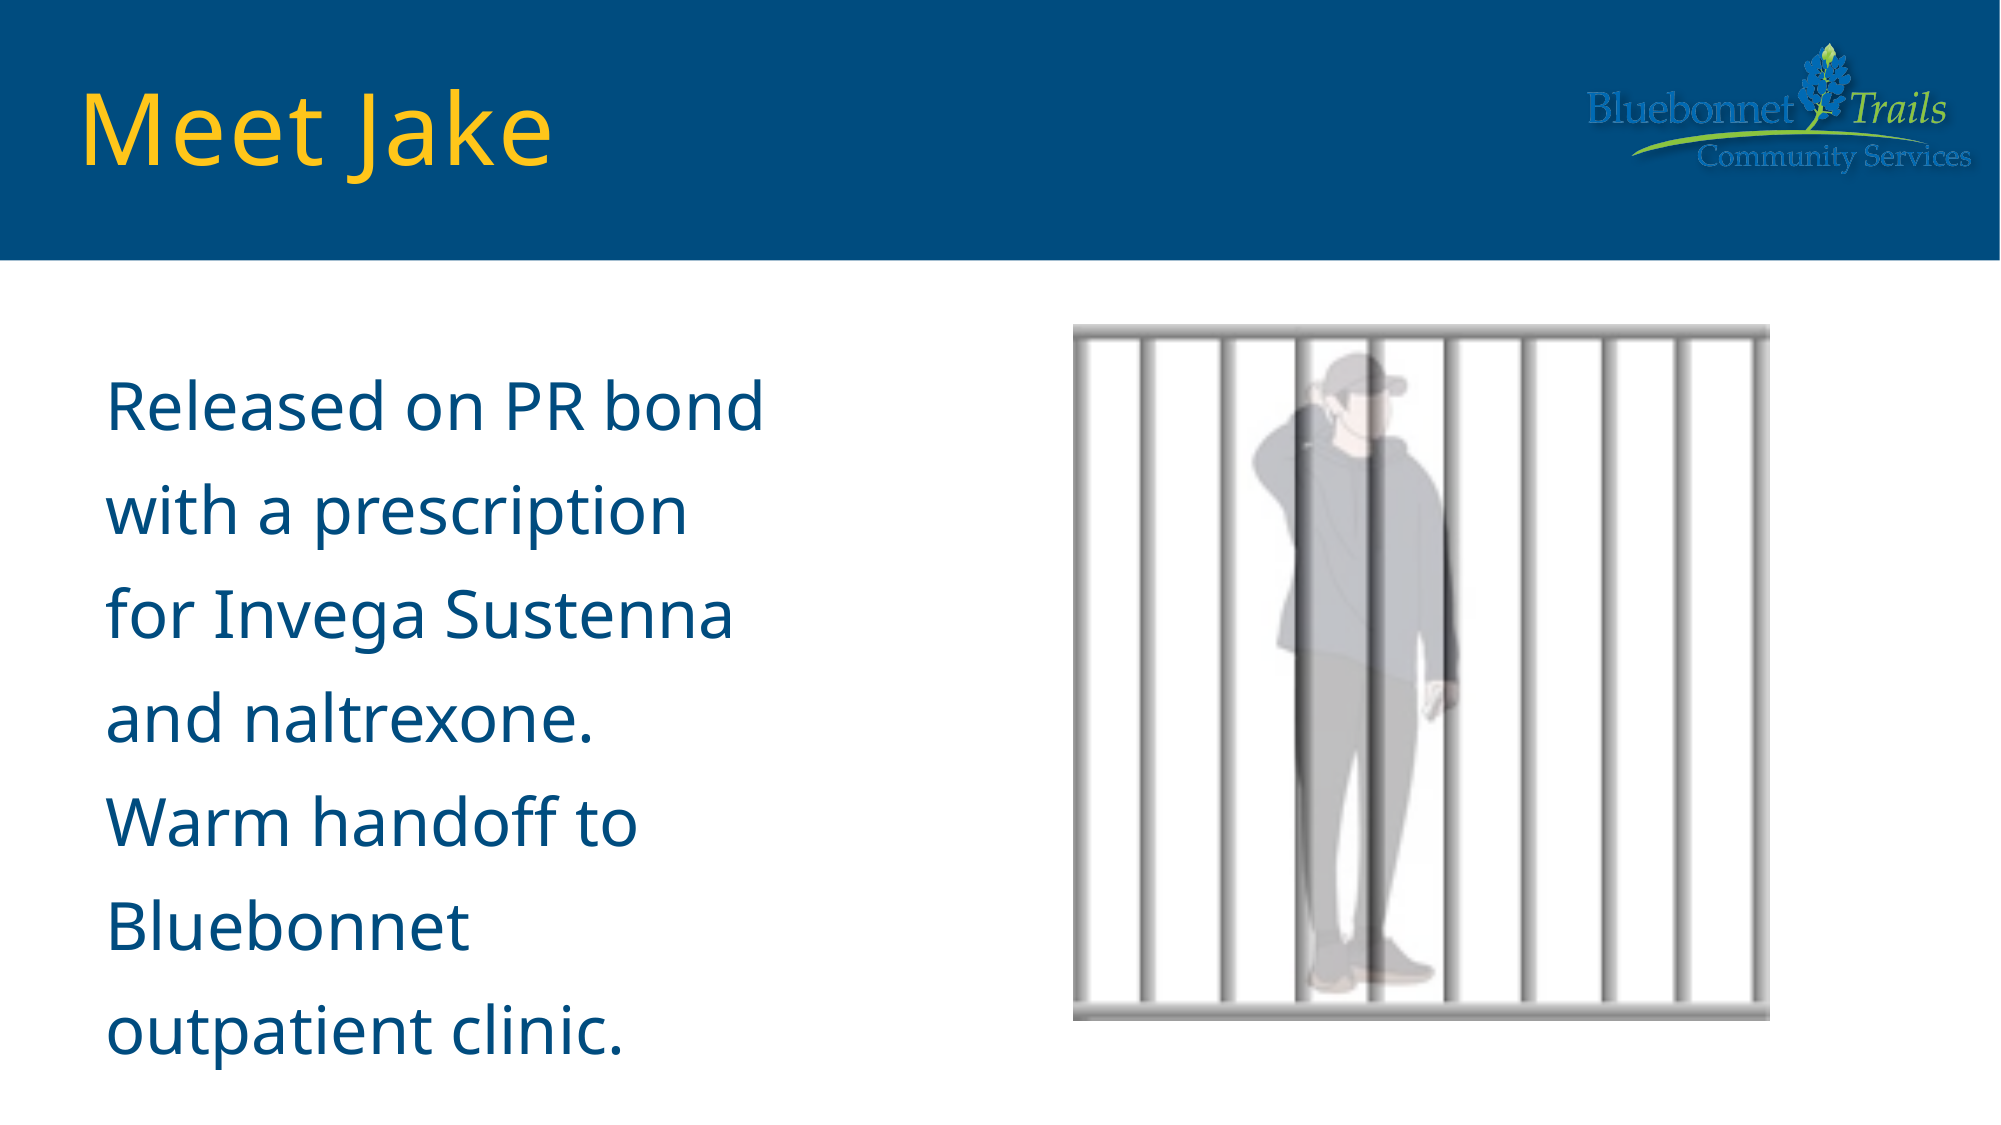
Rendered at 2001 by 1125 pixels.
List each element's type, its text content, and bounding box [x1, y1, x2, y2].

title Meet Jake [62, 42, 1747, 224]
picture [1747, 43, 1971, 174]
text_box Released on PR bond with a prescription for Invega Sustenna and naltrexone. Warm handoff to Bluebonnet outpatient clinic. [62, 324, 809, 1083]
picture [1038, 324, 1770, 1083]
